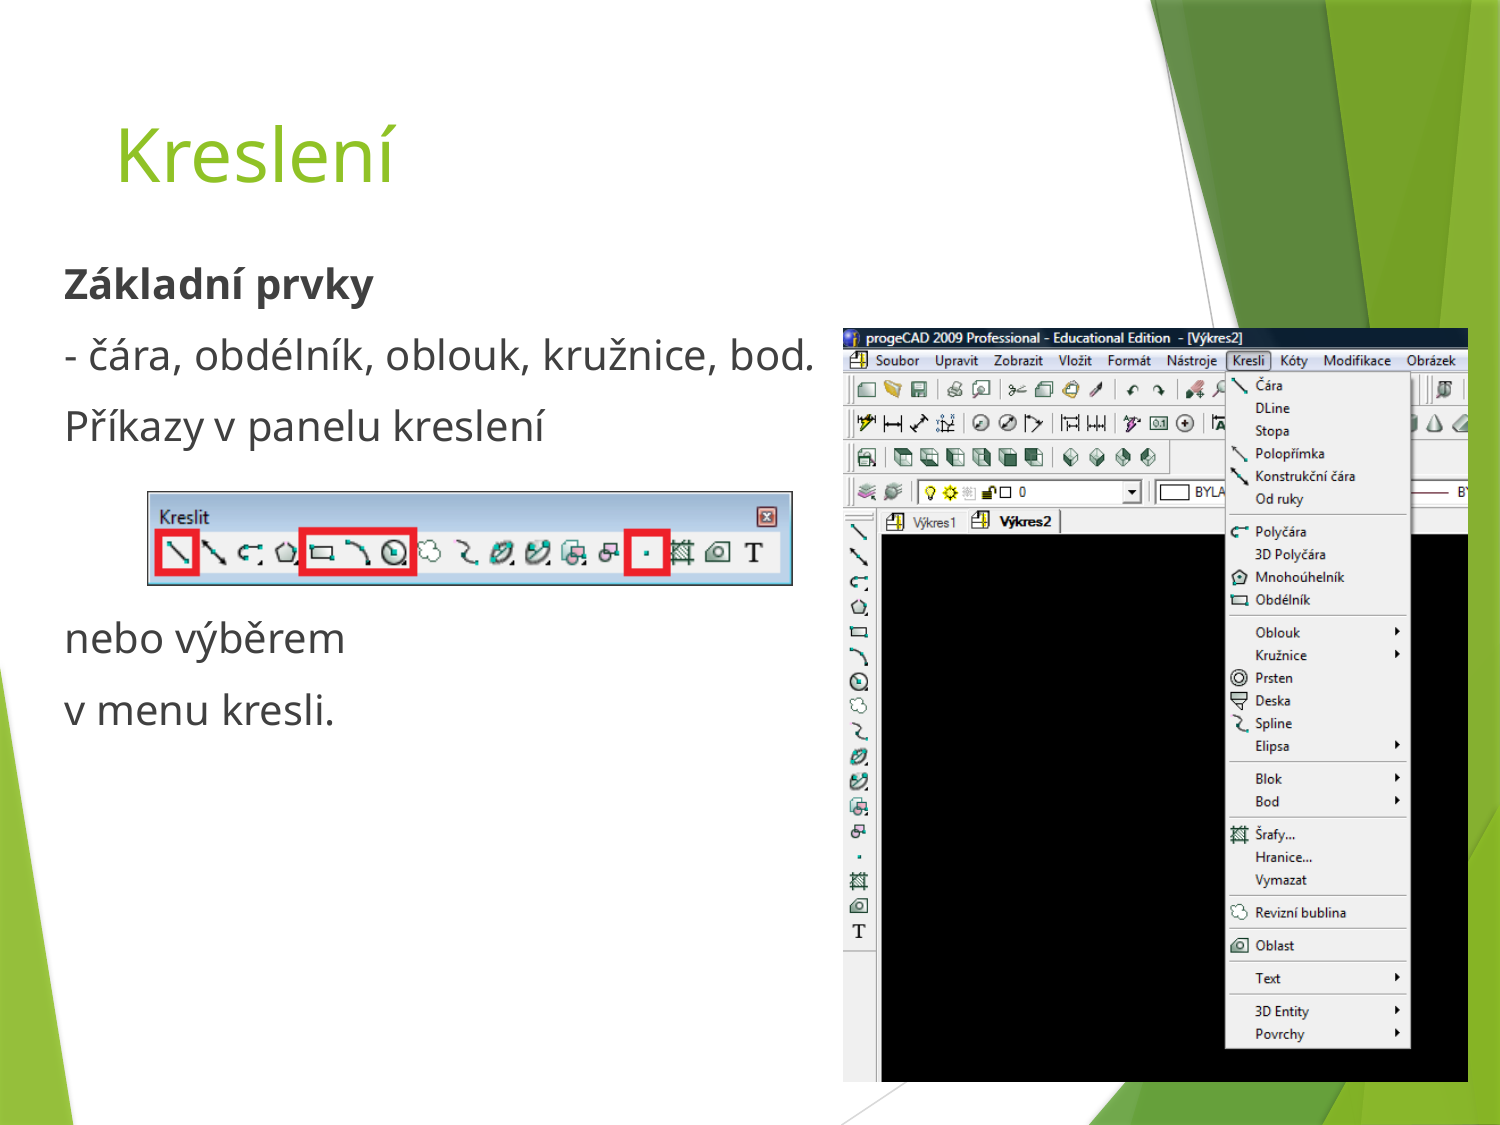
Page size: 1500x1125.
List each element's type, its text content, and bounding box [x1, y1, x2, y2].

picture [147, 491, 794, 586]
list Základní prvky - čára, obdélník, oblouk, kružnice, bod. Příkazy v panelu kreslení nebo výběrem v menu kresli. [49, 250, 1445, 1001]
title Kreslení [99, 99, 1142, 250]
picture [843, 327, 1468, 1083]
